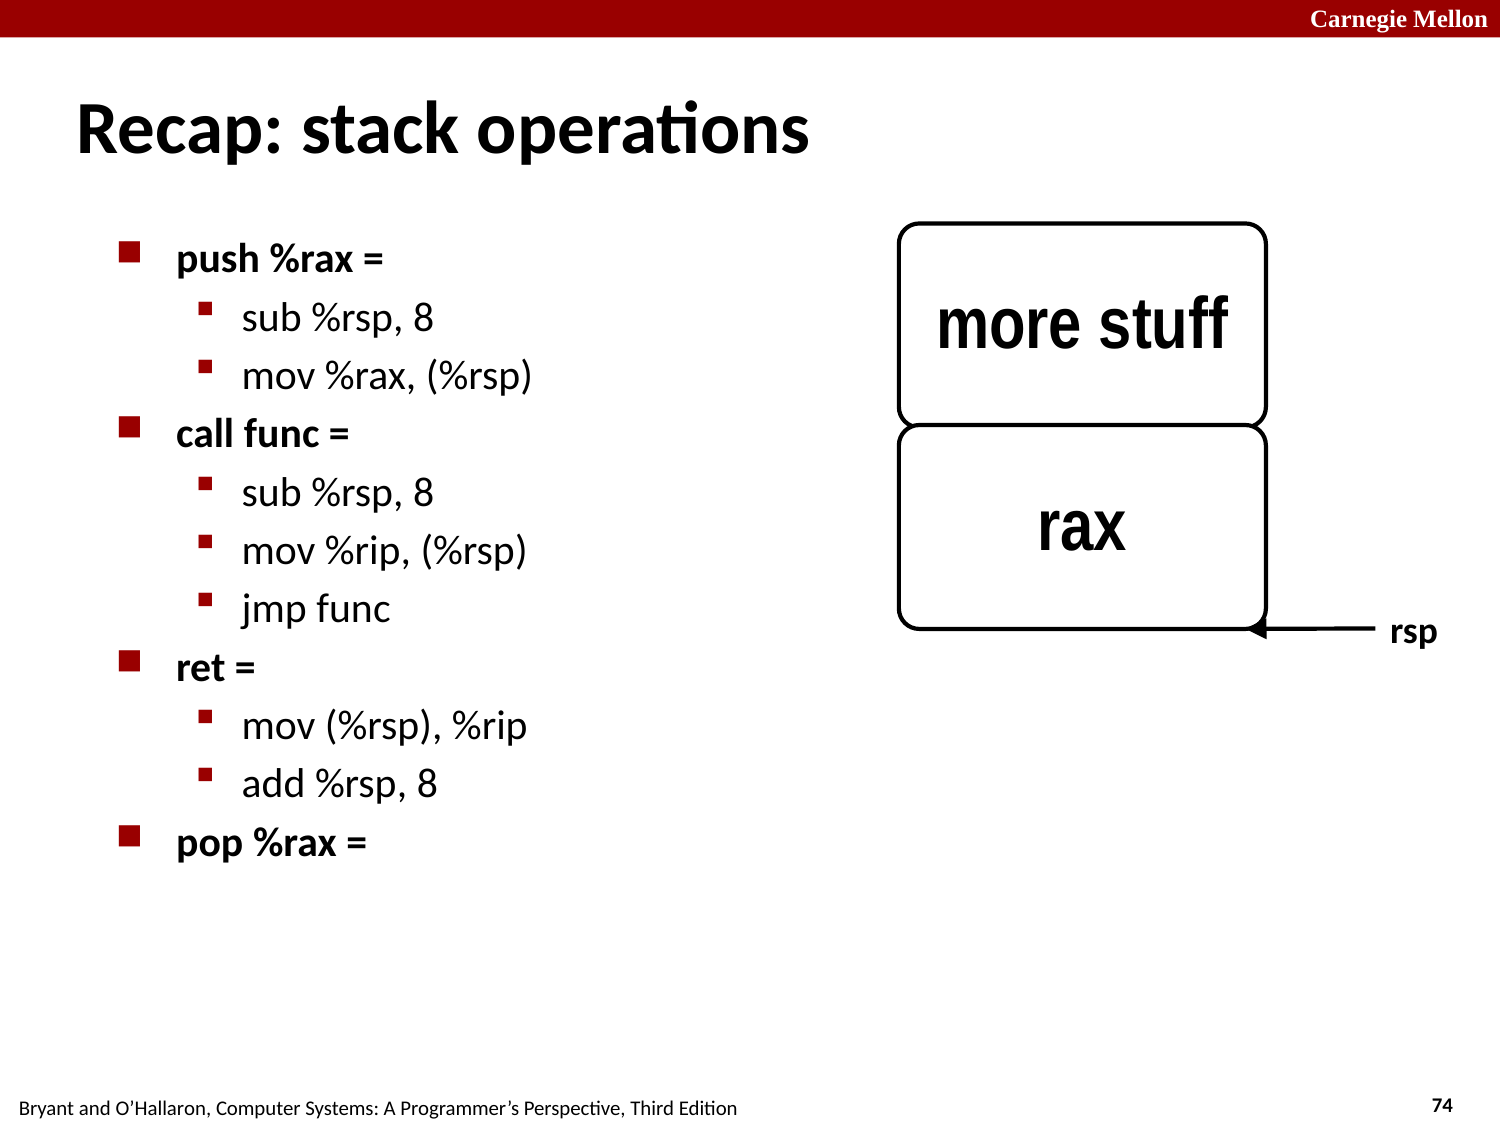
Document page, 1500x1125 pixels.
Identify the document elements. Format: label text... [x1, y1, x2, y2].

text_box more stuff [896, 221, 1269, 426]
title Recap: stack operations [61, 60, 1307, 187]
list push %rax = sub %rsp, 8 mov %rax, (%rsp) call func = sub %rsp, 8 mov %rip, (%rsp) jmp func ret = mov (%rsp), %rip add %rsp, 8 pop %rax = [104, 223, 741, 1040]
text_box rax [896, 422, 1269, 632]
text_box rsp [1375, 598, 1453, 659]
